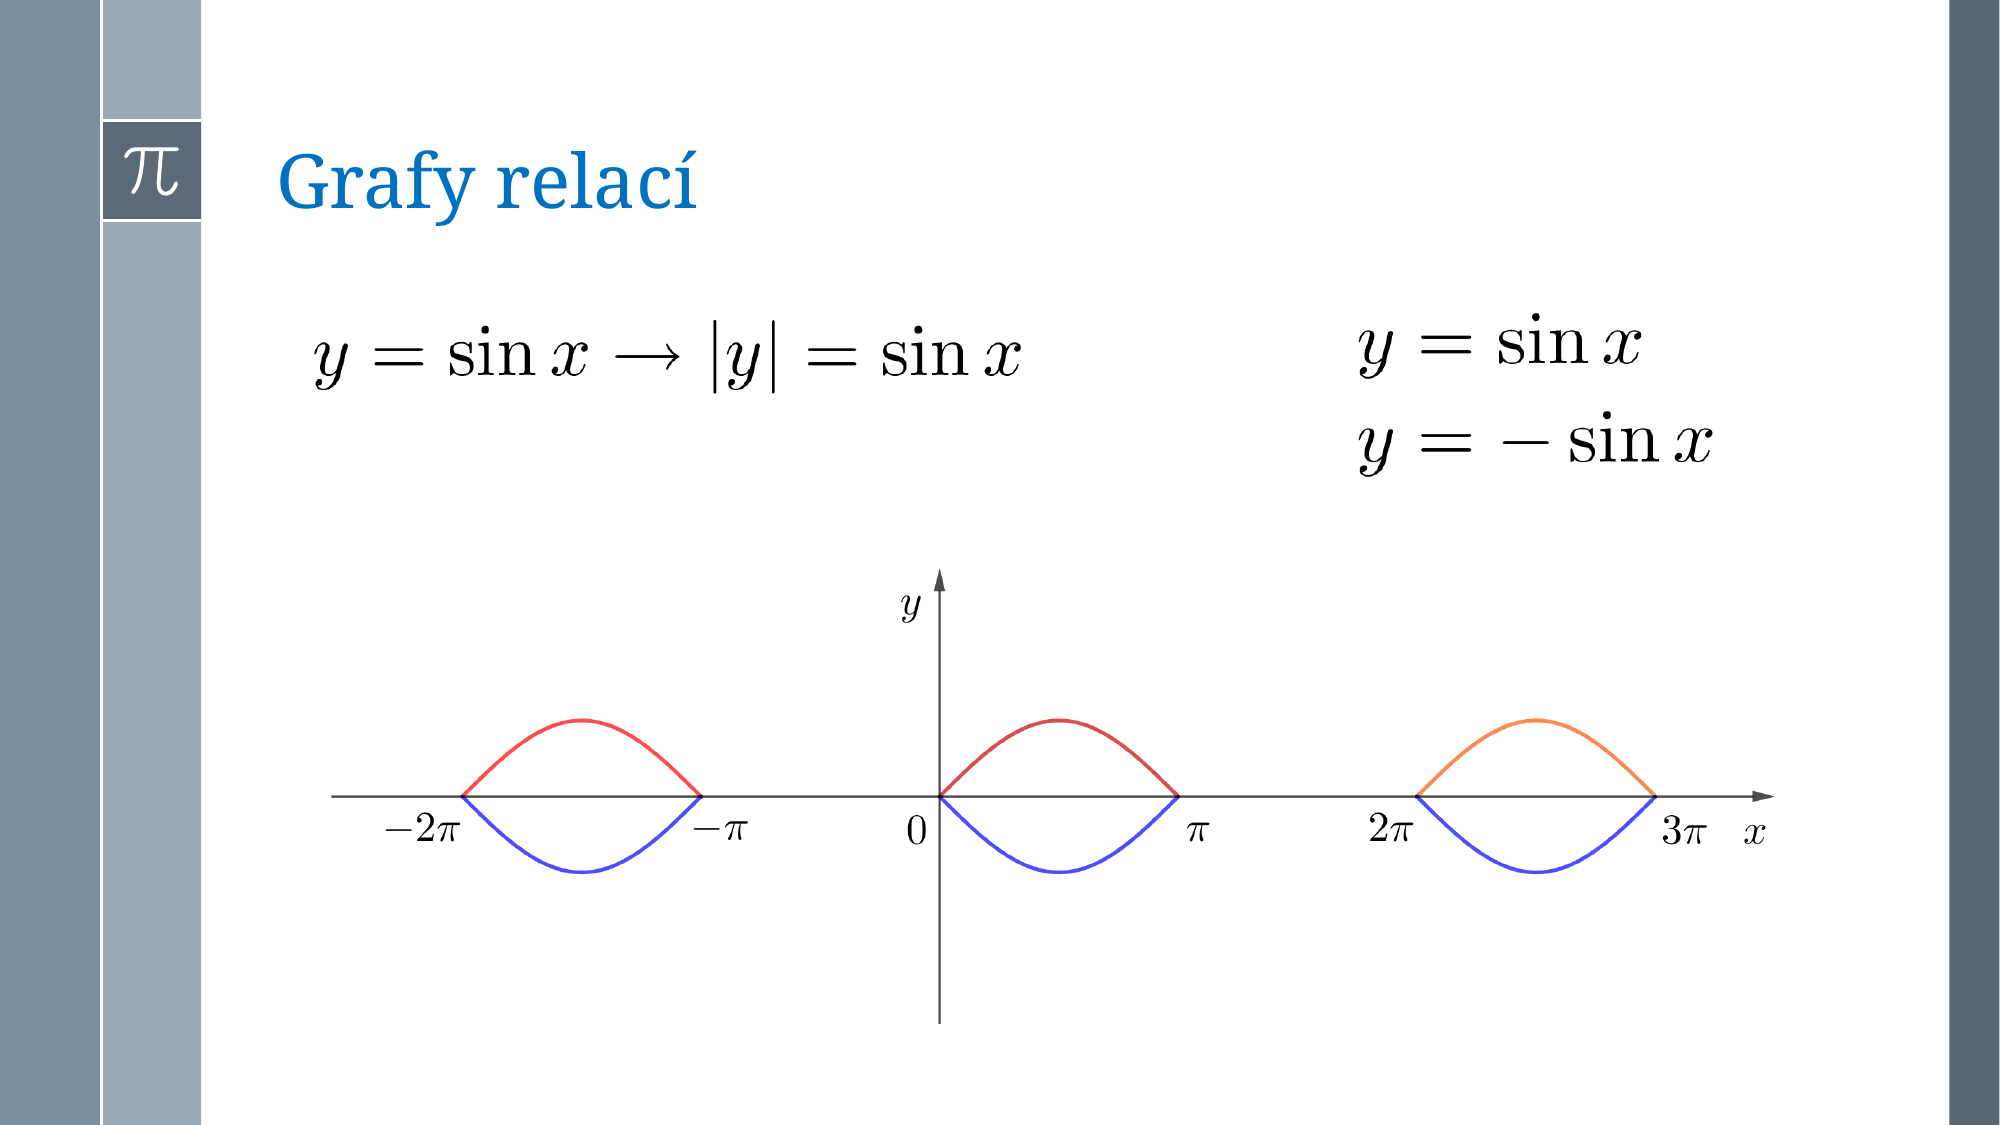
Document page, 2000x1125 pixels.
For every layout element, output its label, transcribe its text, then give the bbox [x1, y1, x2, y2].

title Grafy relací [261, 29, 1867, 233]
picture [261, 278, 1059, 457]
picture [286, 255, 1881, 1024]
